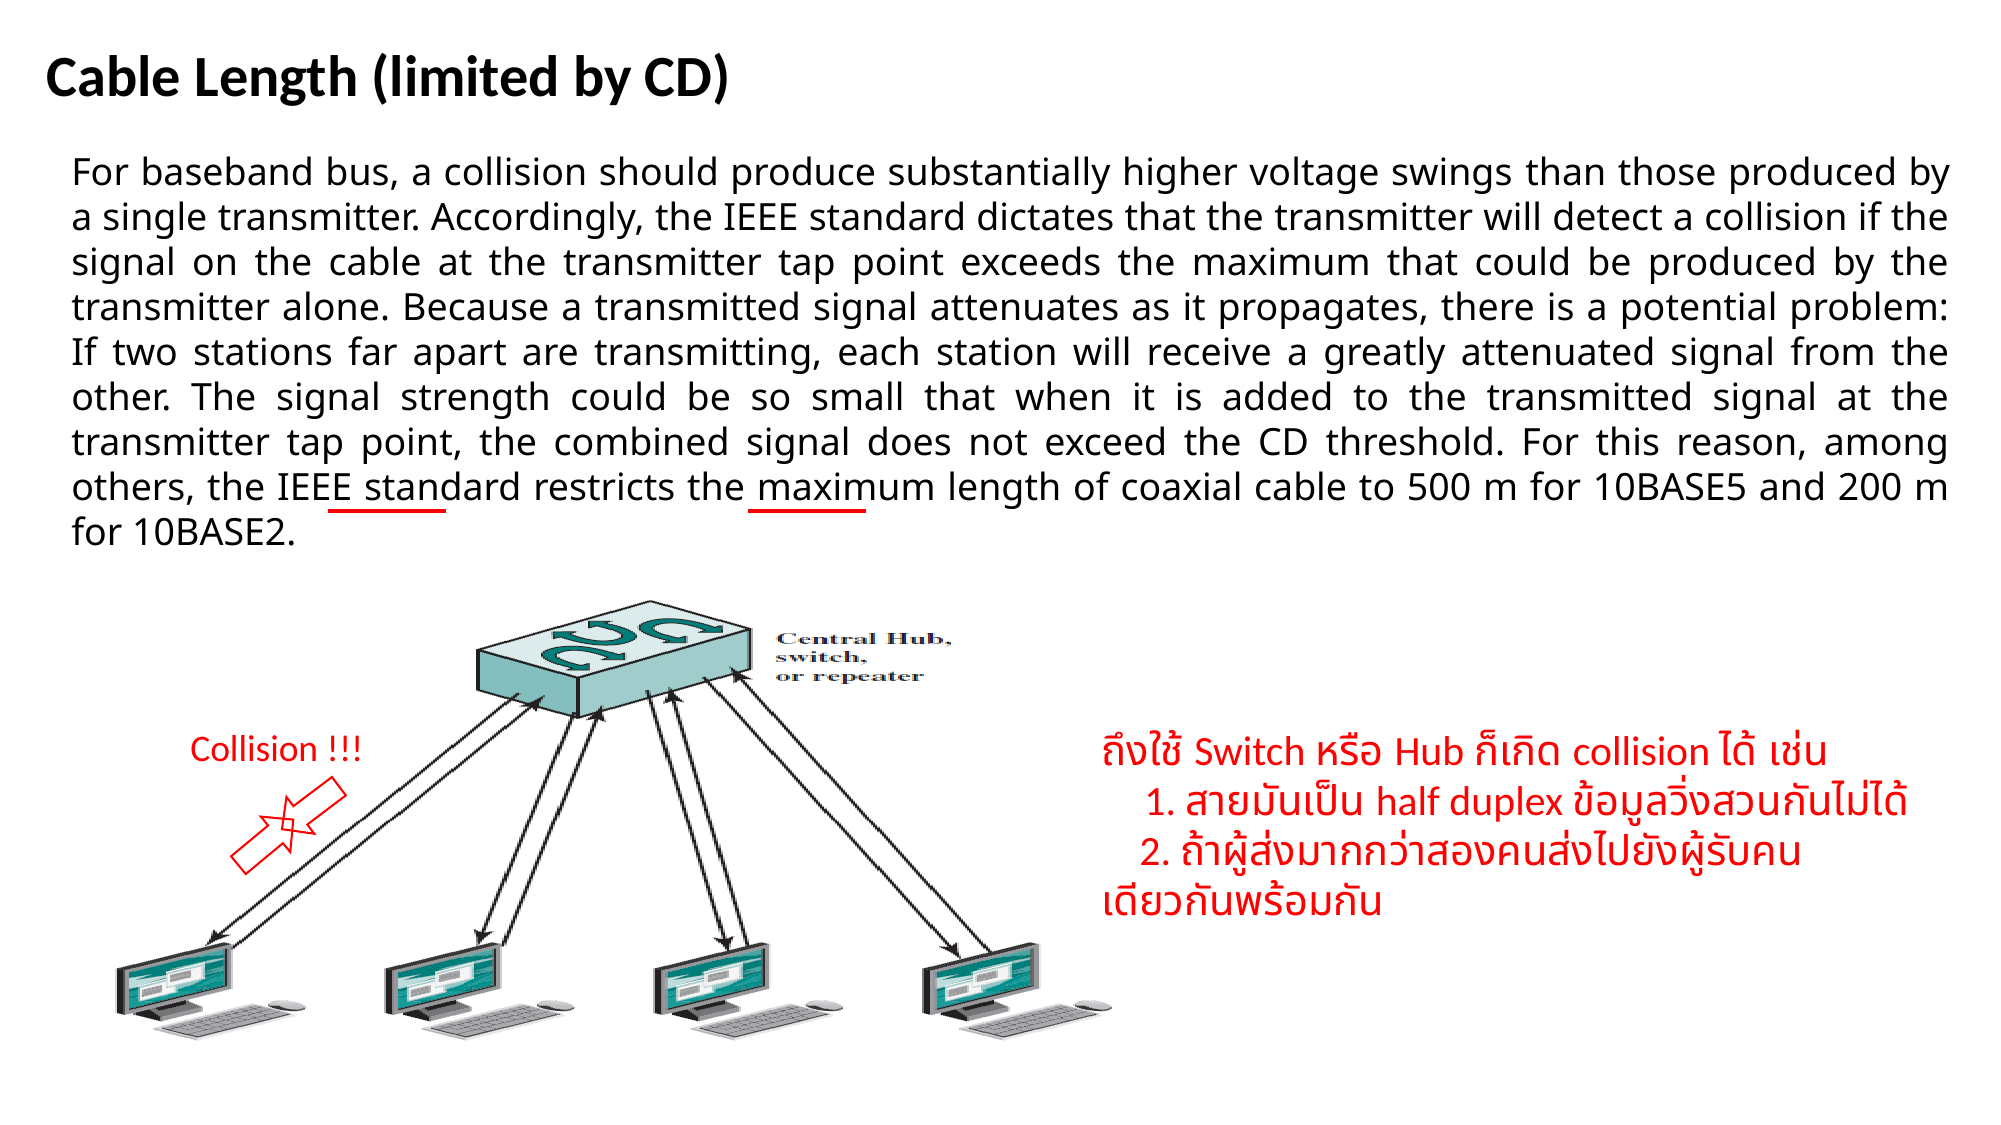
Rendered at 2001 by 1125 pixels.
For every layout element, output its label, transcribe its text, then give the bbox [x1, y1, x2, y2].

text_box For baseband bus, a collision should produce substantially higher voltage swings than those produced by a single transmitter. Accordingly, the IEEE standard dictates that the transmitter will detect a collision if the signal on the cable at the transmitter tap point exceeds the maximum that could be produced by the transmitter alone. Because a transmitted signal attenuates as it propagates, there is a potential problem: If two stations far apart are transmitting, each station will receive a greatly attenuated signal from the other. The signal strength could be so small that when it is added to the transmitted signal at the transmitter tap point, the combined signal does not exceed the CD threshold. For this reason, among others, the IEEE standard restricts the maximum length of coaxial cable to 500 m for 10BASE5 and 200 m for 10BASE2. [56, 141, 1966, 561]
text_box ถึงใช้ Switch หรือ Hub ก็เกิด collision ได้ เช่น 1. สายมันเป็น half duplex ข้อมูลวิ่งสวนกันไม่ได้ 2. ถ้าผู้ส่งมากกว่าสองคนส่งไปยังผู้รับคนเดียวกันพร้อมกัน [1145, 716, 1932, 932]
text_box Cable Length (limited by CD) [32, 30, 1966, 116]
picture [81, 596, 1145, 1046]
